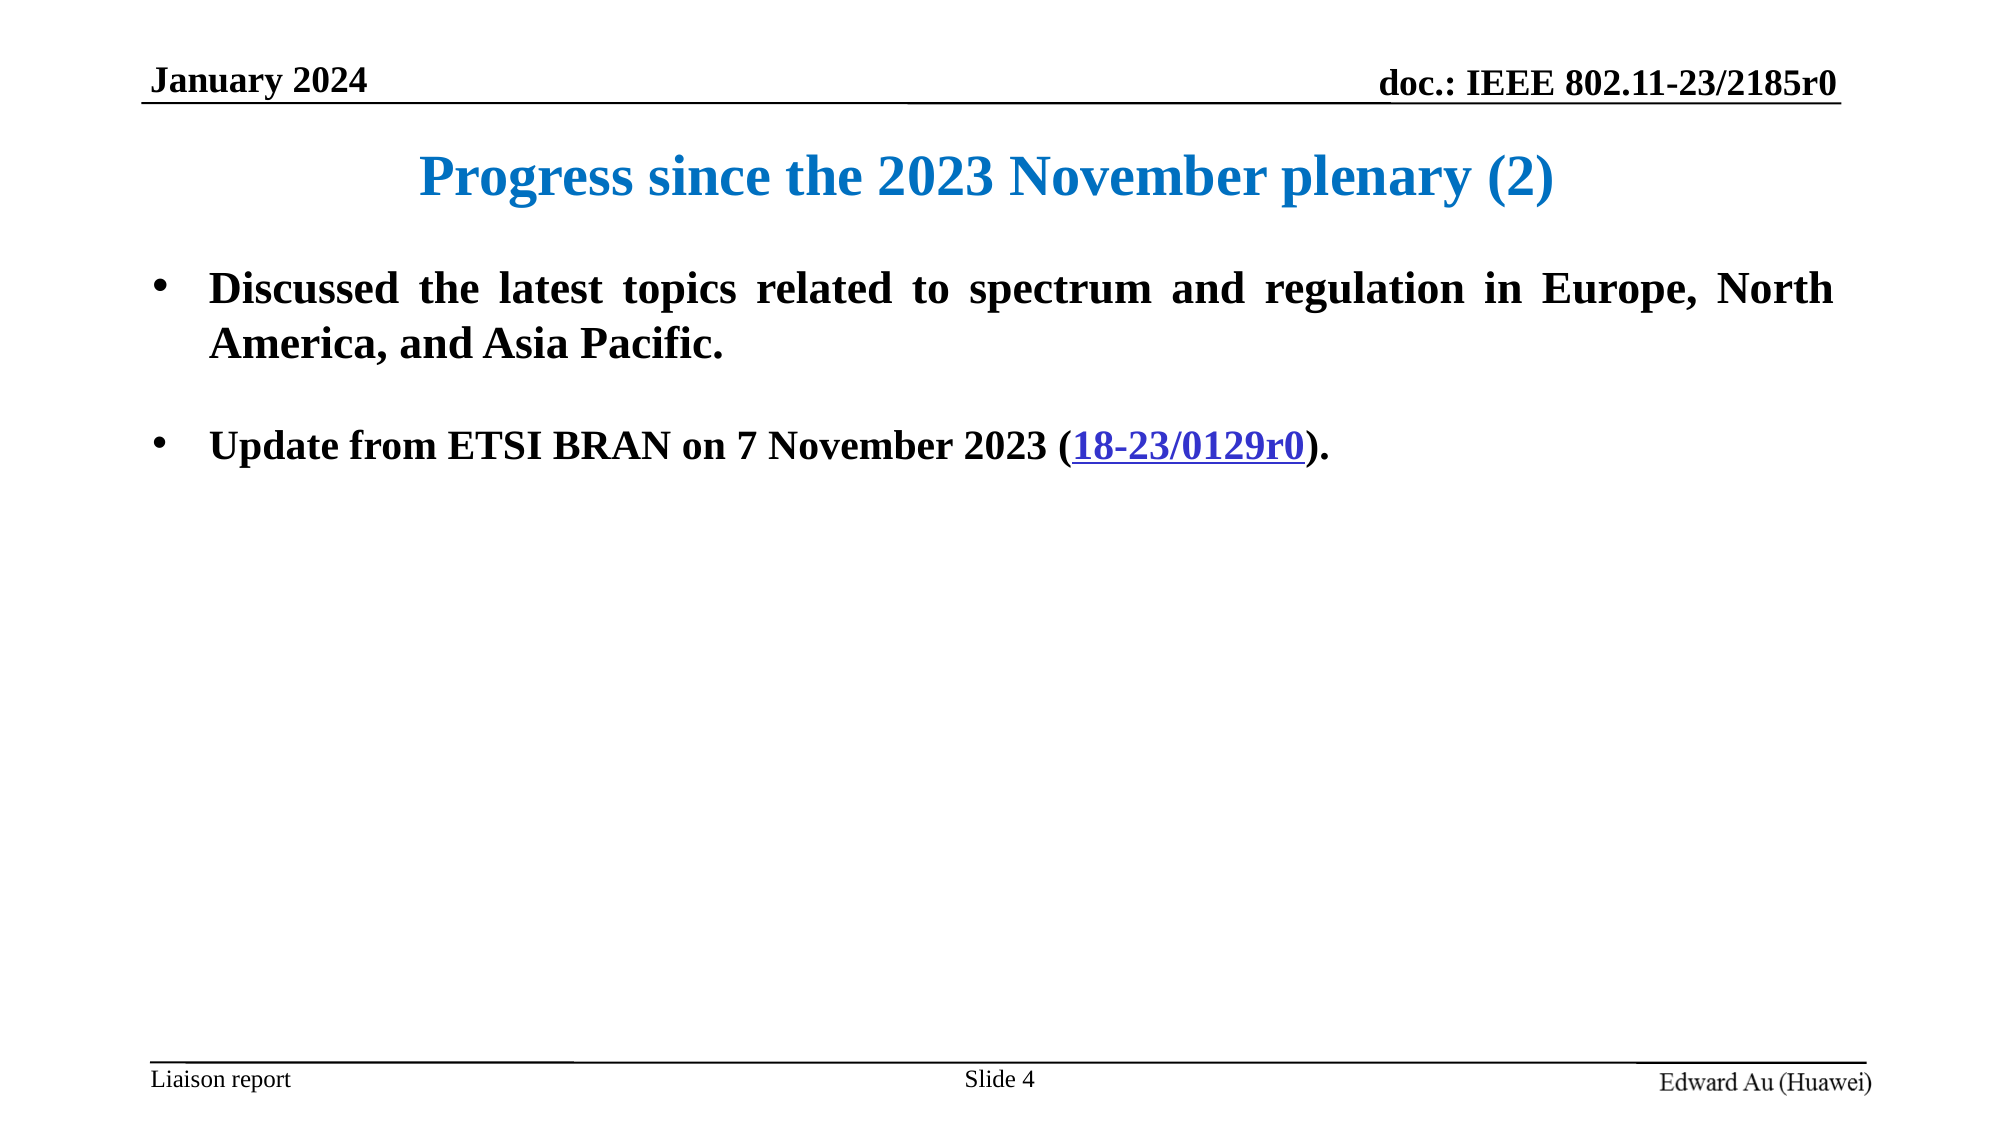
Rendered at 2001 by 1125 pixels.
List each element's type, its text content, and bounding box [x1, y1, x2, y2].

slide_number Slide 4 [933, 1061, 1067, 1123]
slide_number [149, 54, 651, 99]
title Progress since the 2023 November plenary (2) [137, 99, 1838, 246]
list Discussed the latest topics related to spectrum and regulation in Europe, North America, and Asia Pacific. Update from ETSI BRAN on 7 November 2023 (18-23/0129r0). [137, 249, 1851, 751]
picture [1174, 1058, 1887, 1113]
